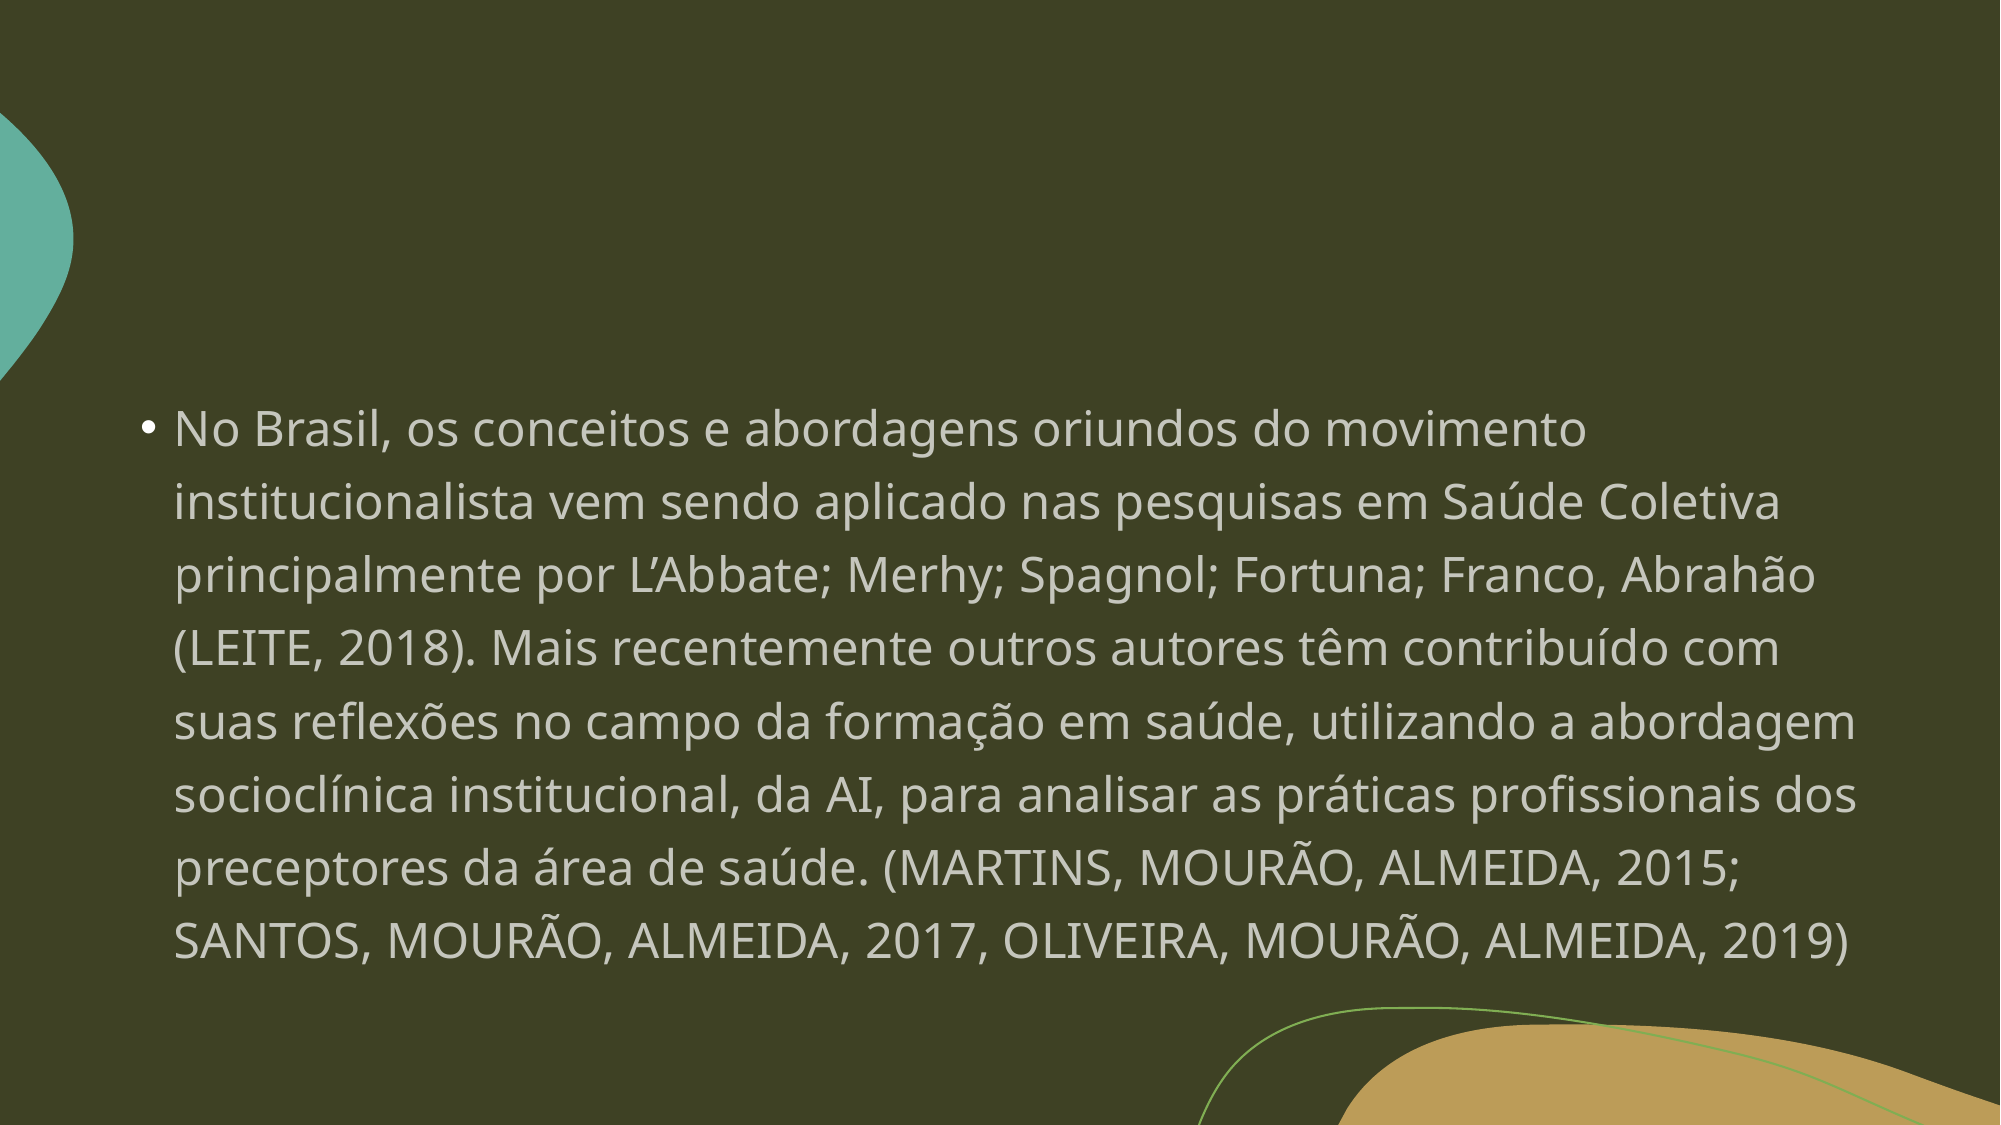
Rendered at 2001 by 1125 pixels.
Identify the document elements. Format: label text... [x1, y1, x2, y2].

list No Brasil, os conceitos e abordagens oriundos do movimento institucionalista vem sendo aplicado nas pesquisas em Saúde Coletiva principalmente por L’Abbate; Merhy; Spagnol; Fortuna; Franco, Abrahão (LEITE, 2018). Mais recentemente outros autores têm contribuído com suas reflexões no campo da formação em saúde, utilizando a abordagem socioclínica institucional, da AI, para analisar as práticas profissionais dos preceptores da área de saúde. (MARTINS, MOURÃO, ALMEIDA, 2015; SANTOS, MOURÃO, ALMEIDA, 2017, OLIVEIRA, MOURÃO, ALMEIDA, 2019) [125, 375, 1875, 1002]
